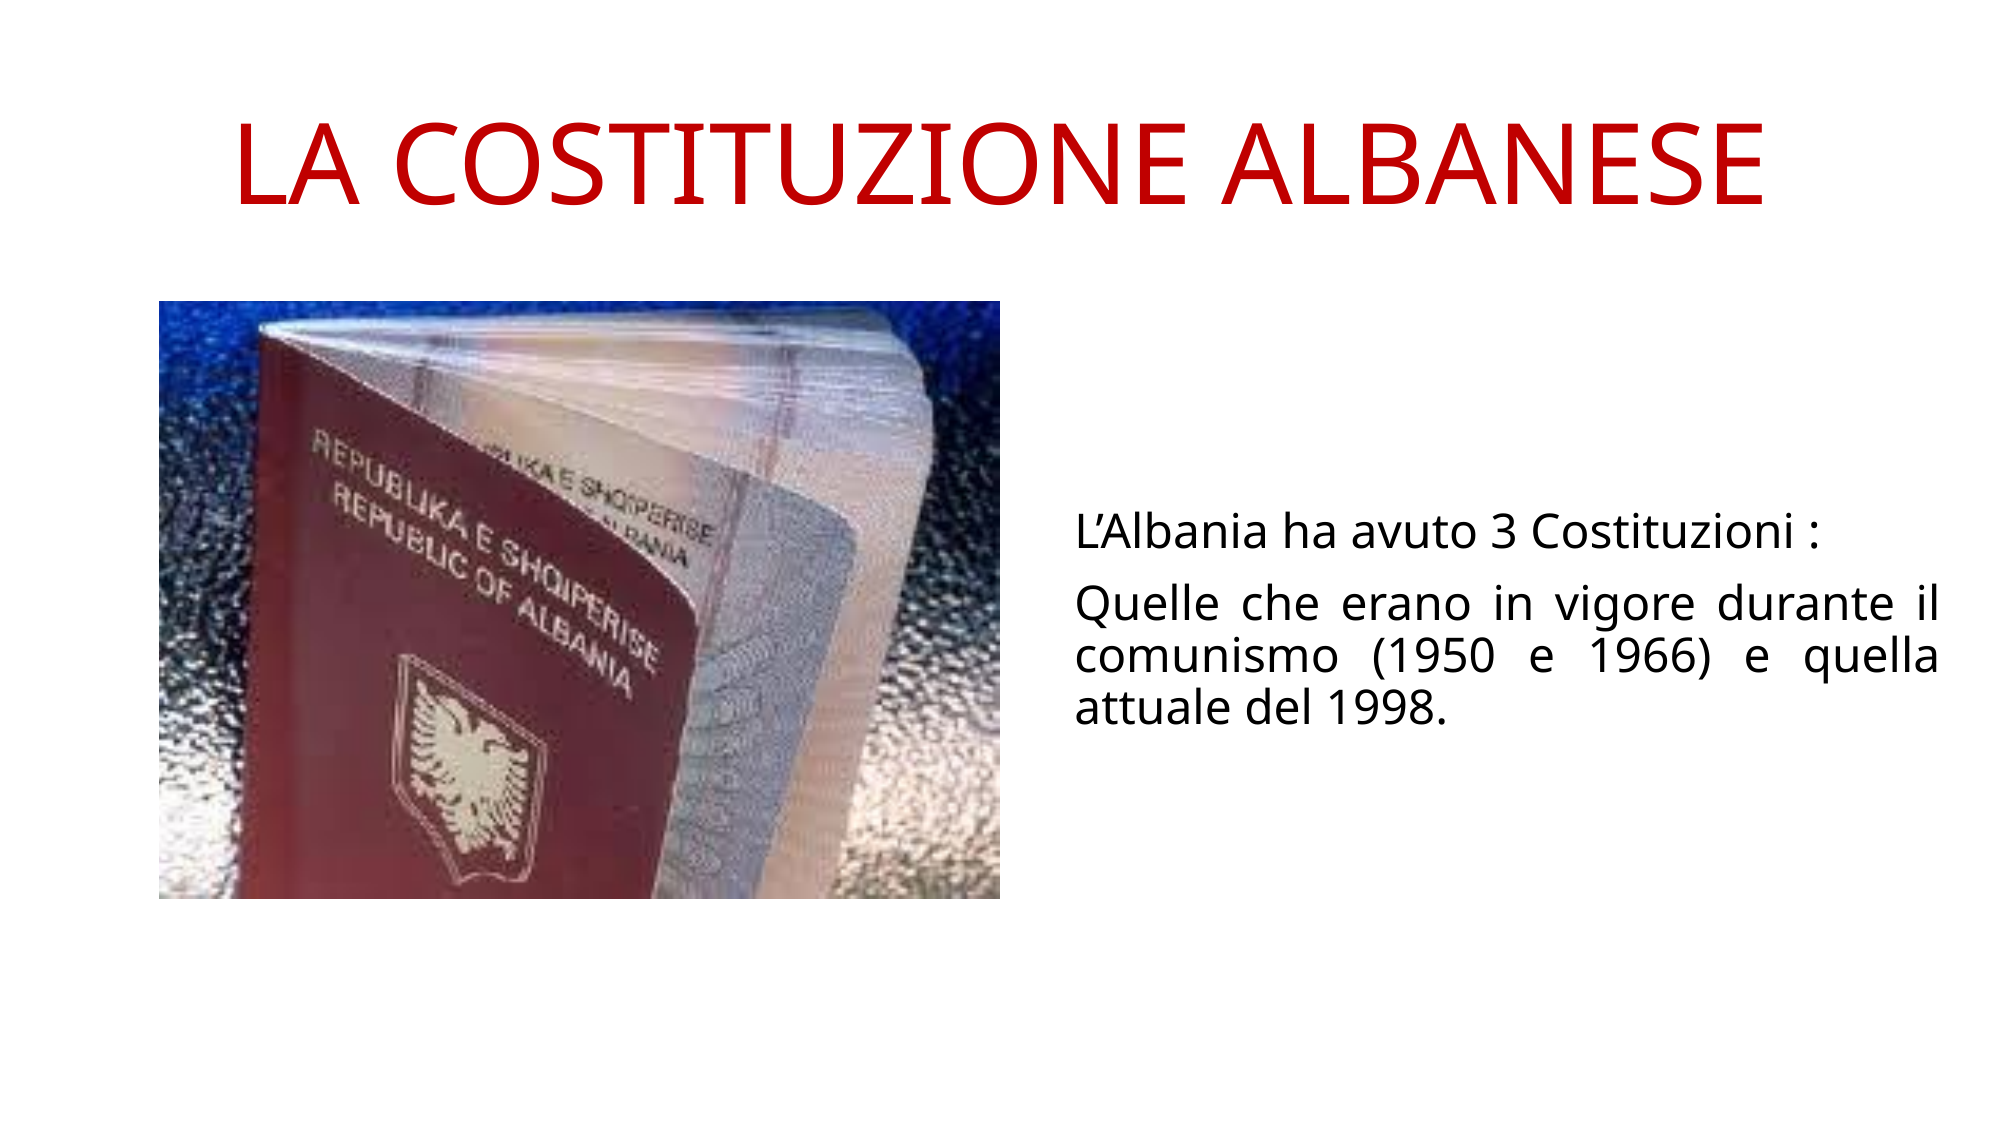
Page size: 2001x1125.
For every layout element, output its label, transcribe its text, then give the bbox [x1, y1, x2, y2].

picture [159, 301, 1000, 900]
list L’Albania ha avuto 3 Costituzioni : Quelle che erano in vigore durante il comunismo (1950 e 1966) e quella attuale del 1998. [1059, 301, 1957, 940]
title LA COSTITUZIONE ALBANESE [137, 59, 1863, 278]
